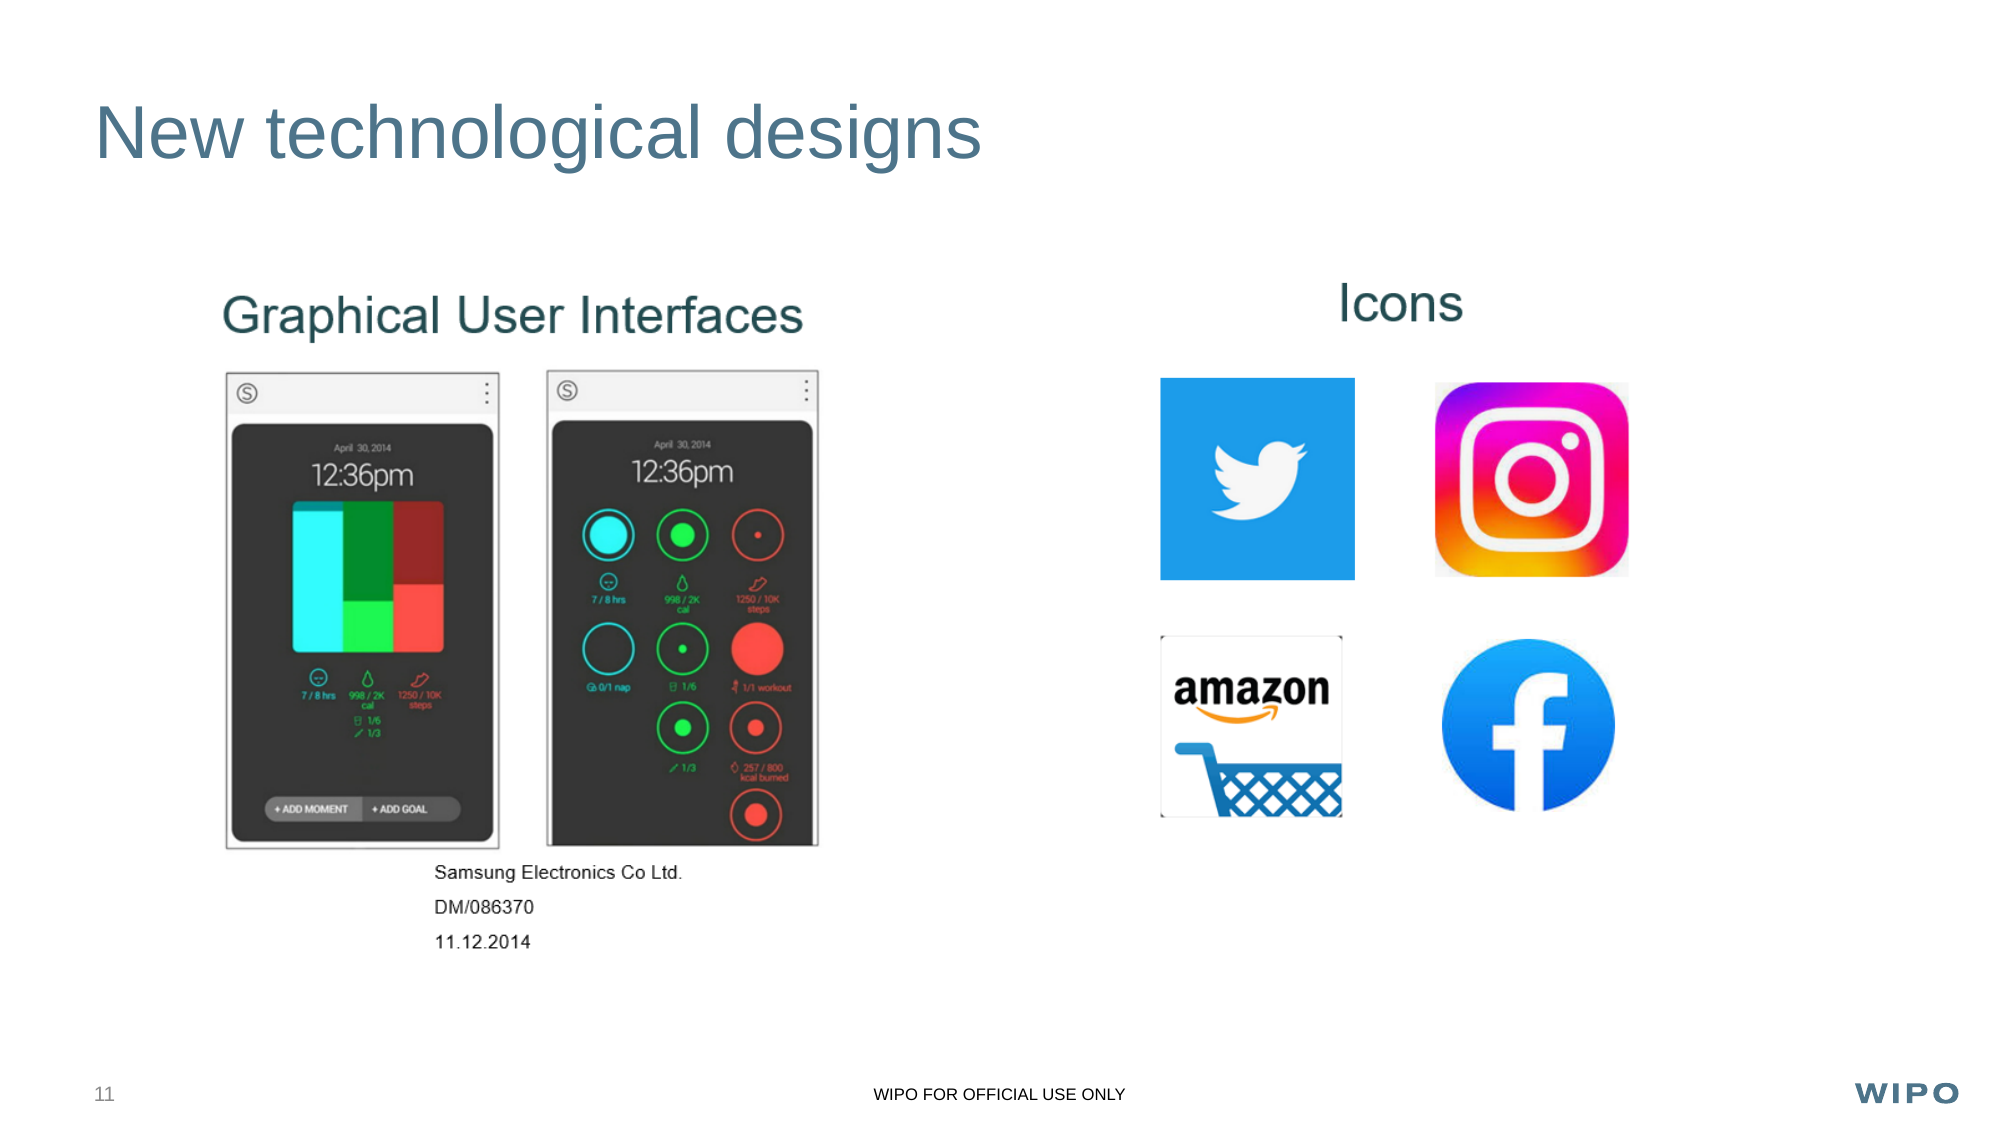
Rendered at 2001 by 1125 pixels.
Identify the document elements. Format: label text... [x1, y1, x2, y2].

picture [1130, 257, 1675, 847]
picture [205, 271, 833, 956]
title New technological designs [94, 93, 1907, 258]
